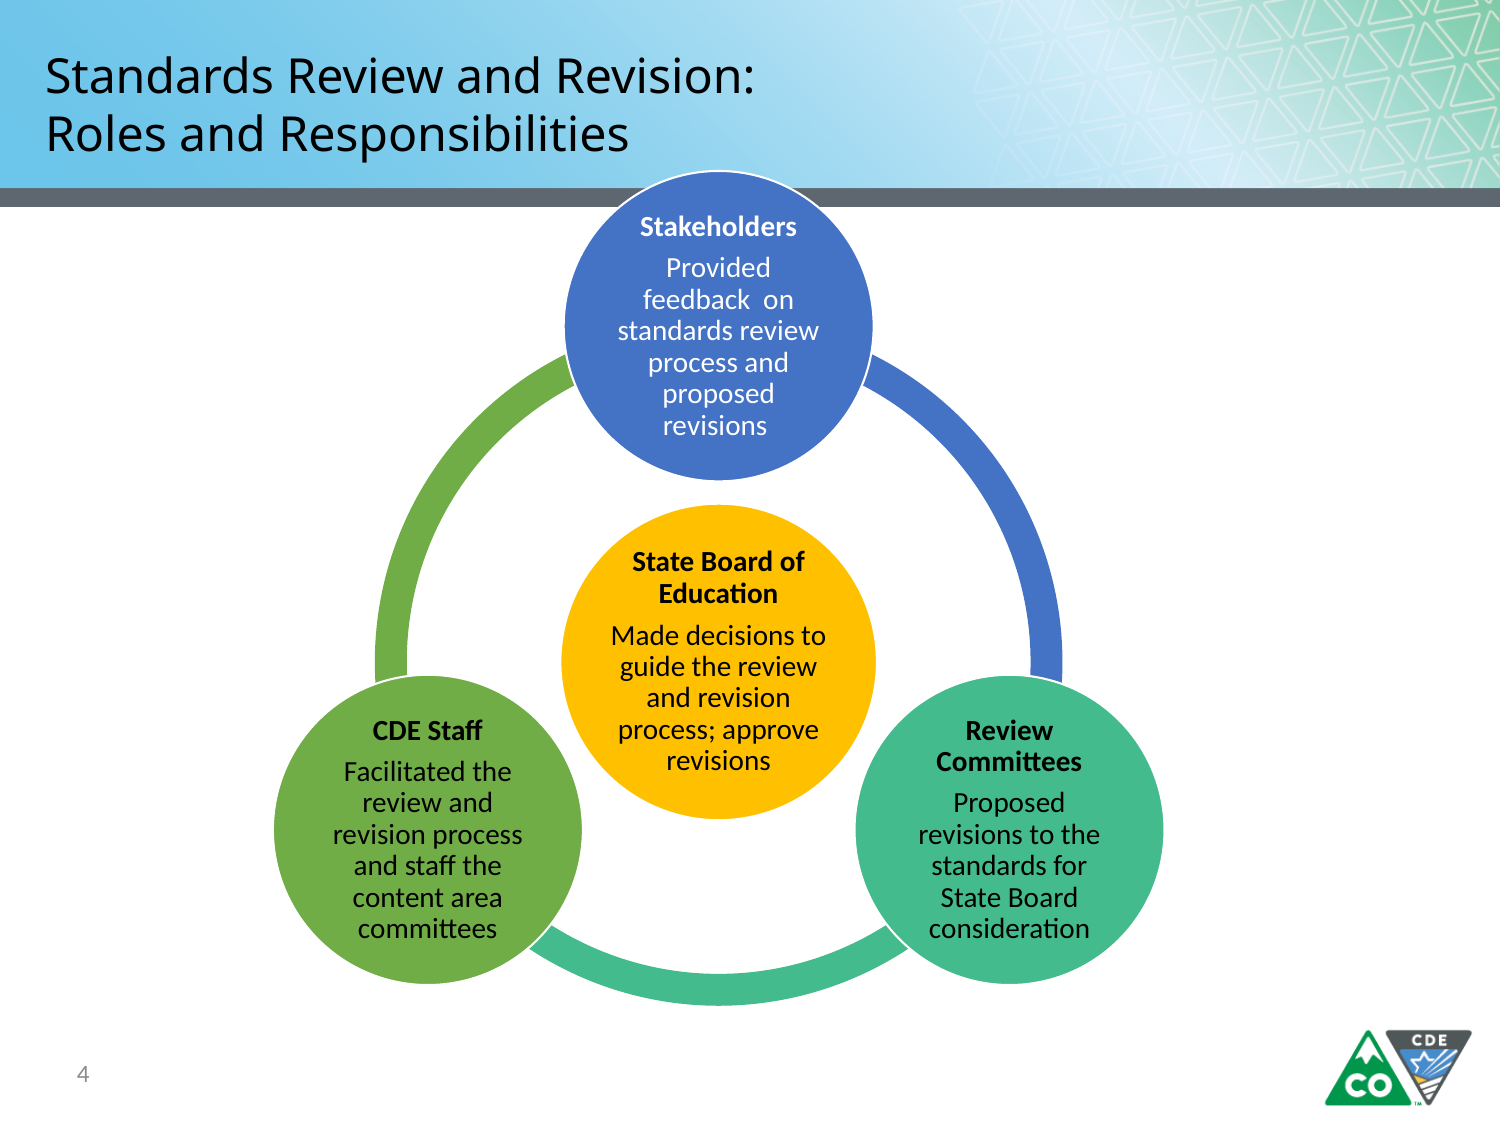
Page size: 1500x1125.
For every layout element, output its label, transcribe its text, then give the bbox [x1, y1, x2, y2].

slide_number 4 [45, 1042, 122, 1103]
picture [1312, 1021, 1482, 1113]
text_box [0, 192, 1438, 1029]
title Standards Review and Revision: Roles and Responsibilities [45, 45, 1339, 162]
picture [0, 0, 1500, 207]
